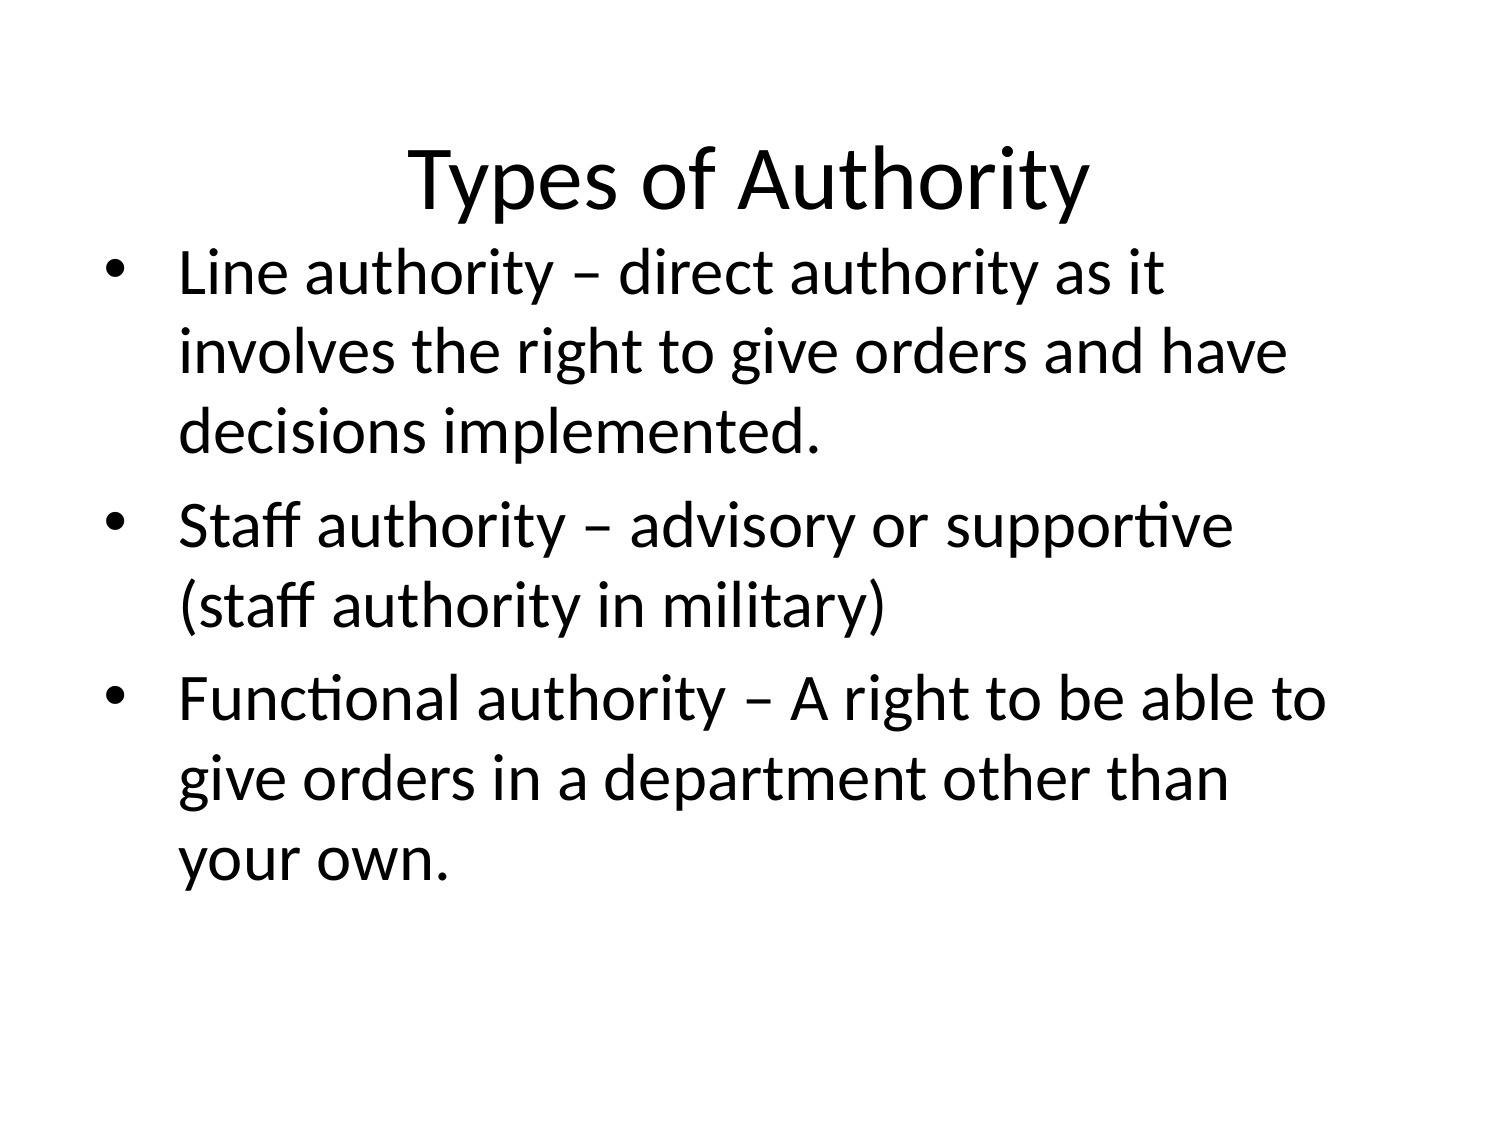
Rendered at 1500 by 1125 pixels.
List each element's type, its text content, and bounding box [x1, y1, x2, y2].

title Types of Authority [112, 90, 1388, 256]
subtitle Line authority – direct authority as it involves the right to give orders and have decisions implemented. Staff authority – advisory or supportive (staff authority in military) Functional authority – A right to be able to give orders in a department other than your own. [88, 219, 1376, 925]
